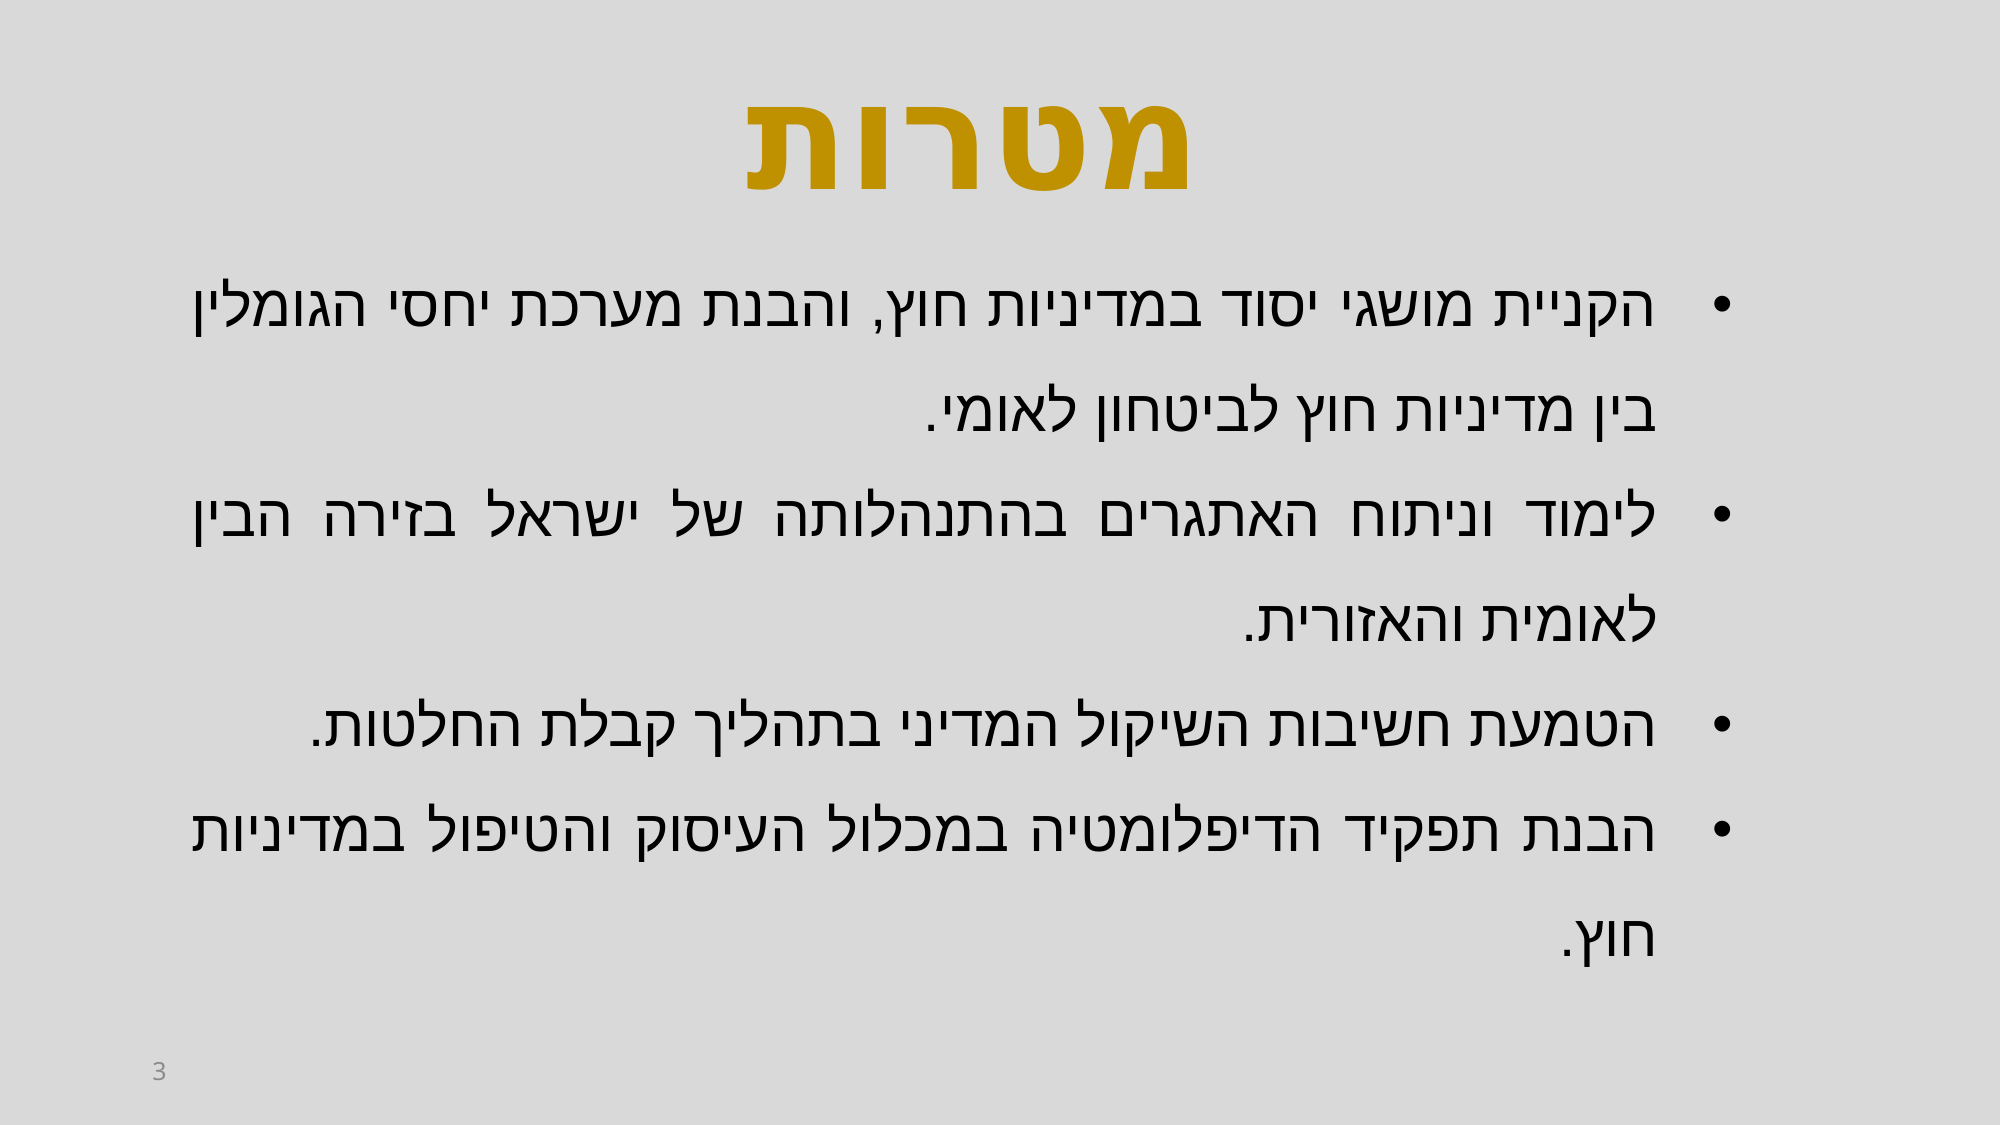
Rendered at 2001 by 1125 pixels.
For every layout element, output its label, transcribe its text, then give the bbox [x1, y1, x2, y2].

slide_number 3 [137, 1042, 588, 1103]
text_box מטרות [731, 32, 1216, 227]
text_box הקניית מושגי יסוד במדיניות חוץ, והבנת מערכת יחסי הגומלין בין מדיניות חוץ לביטחון לאומי. לימוד וניתוח האתגרים בהתנהלותה של ישראל בזירה הבין לאומית והאזורית. הטמעת חשיבות השיקול המדיני בתהליך קבלת החלטות. הבנת תפקיד הדיפלומטיה במכלול העיסוק והטיפול במדיניות חוץ. [185, 156, 1739, 1125]
